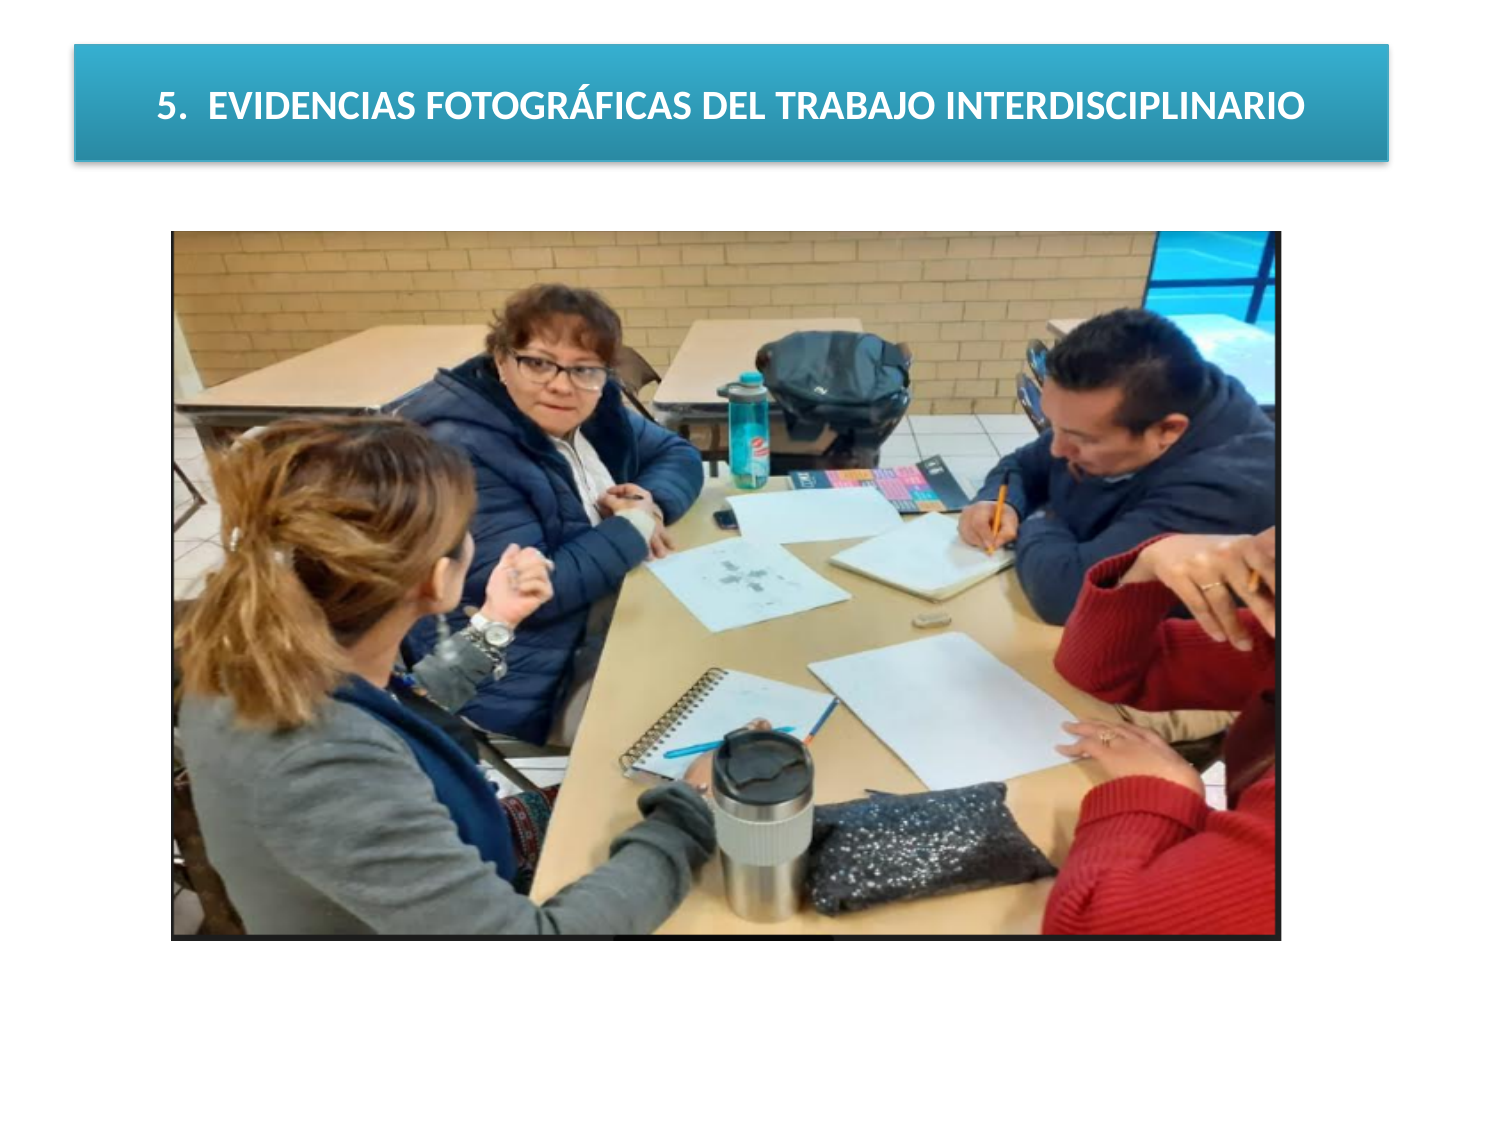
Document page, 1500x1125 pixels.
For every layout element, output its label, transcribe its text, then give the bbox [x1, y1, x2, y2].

picture [170, 231, 1282, 941]
text_box 5. EVIDENCIAS FOTOGRÁFICAS DEL TRABAJO INTERDISCIPLINARIO [74, 44, 1389, 162]
